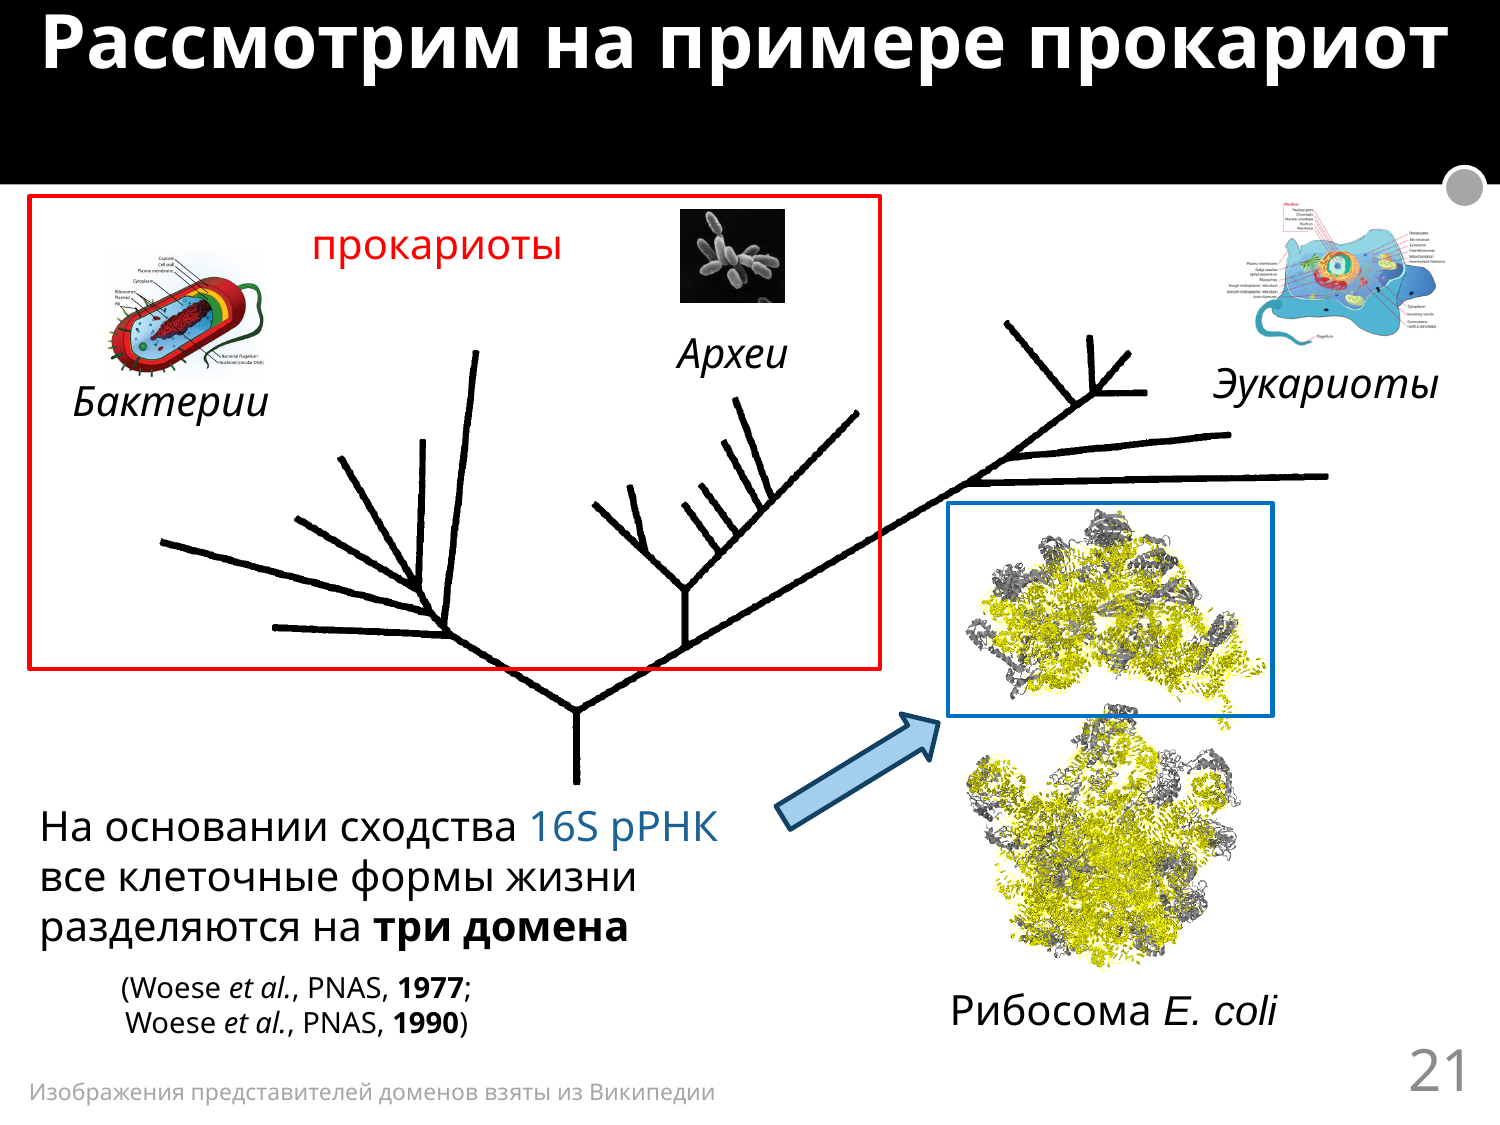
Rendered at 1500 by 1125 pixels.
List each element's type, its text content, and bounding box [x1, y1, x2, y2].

text_box Эукариоты [1345, 349, 1481, 415]
text_box Изображения представителей доменов взяты из Википедии [14, 1070, 732, 1113]
picture [680, 209, 785, 303]
text_box Рибосома E. coli [915, 975, 1312, 1041]
text_box Рассмотрим на примере прокариот [15, 0, 1475, 92]
text_box [773, 800, 843, 832]
text_box прокариоты [296, 210, 604, 276]
text_box На основании сходства 16S рРНК все клеточные формы жизни разделяются на три домена [24, 791, 787, 957]
picture [105, 199, 1449, 977]
text_box [29, 196, 881, 670]
slide_number 21 [1139, 1042, 1490, 1103]
text_box (Woese et al., PNAS, 1977; Woese et al., PNAS, 1990) [32, 962, 561, 1047]
